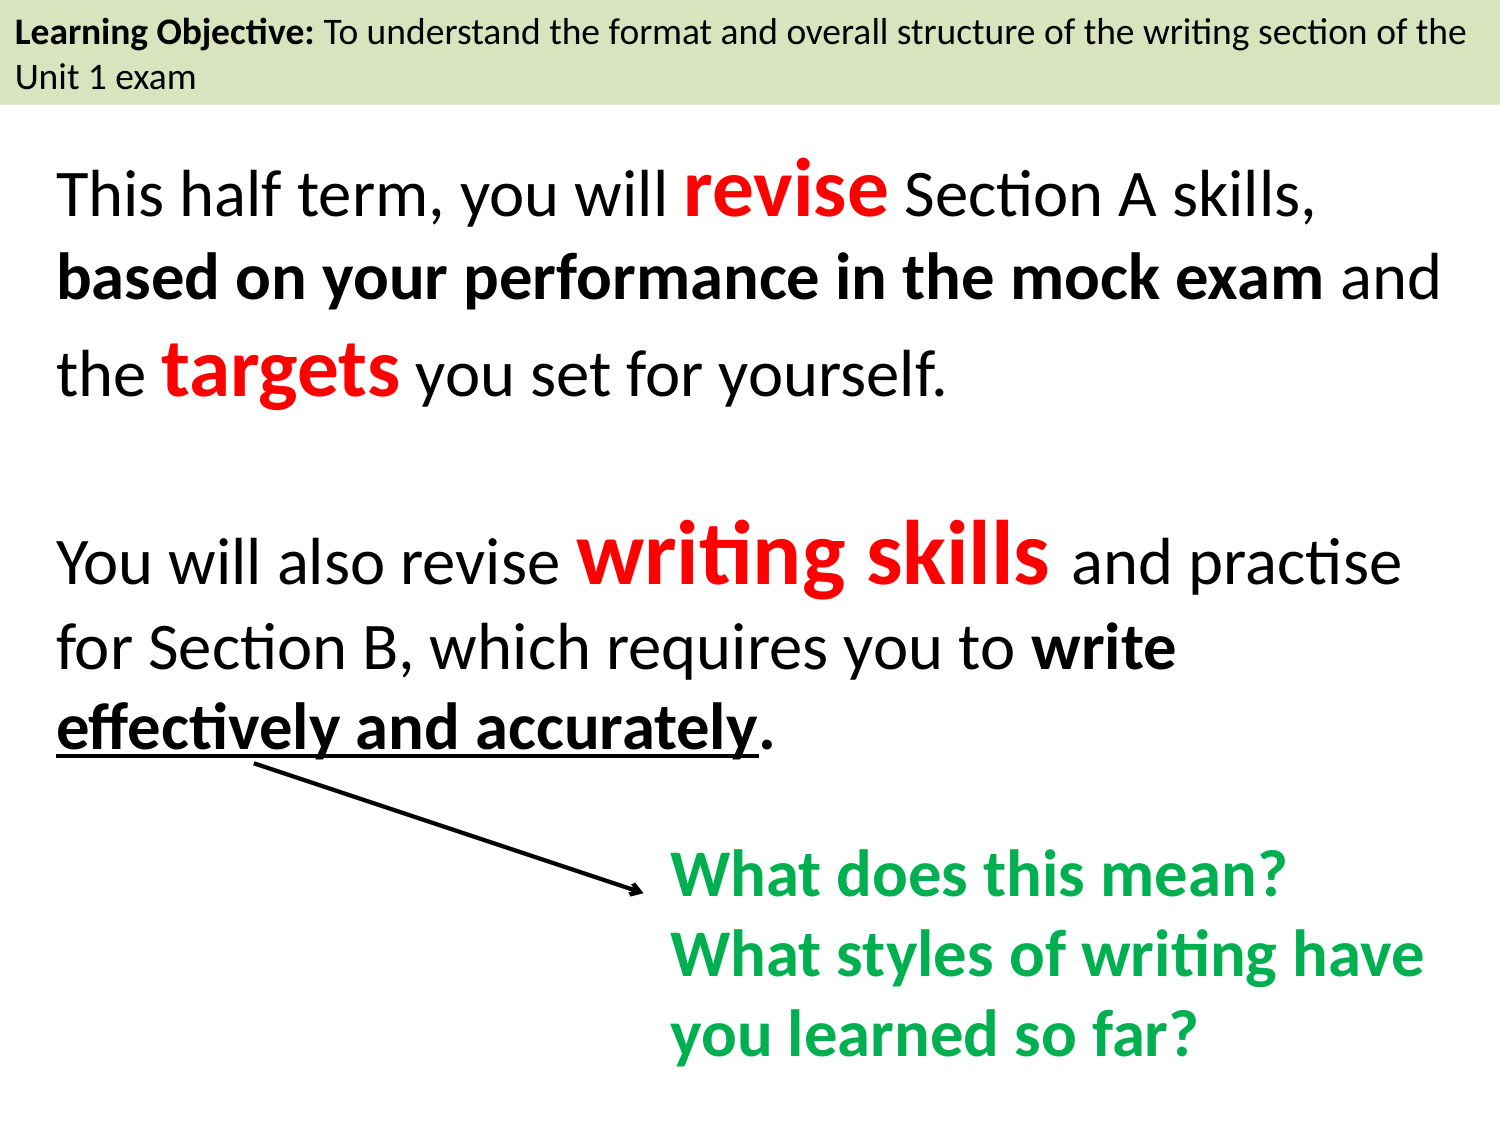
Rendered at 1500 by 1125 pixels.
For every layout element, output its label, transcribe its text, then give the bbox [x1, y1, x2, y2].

text_box What does this mean? What styles of writing have you learned so far? [655, 822, 1471, 1077]
text_box Learning Objective: To understand the format and overall structure of the writing section of the Unit 1 exam [0, 0, 1500, 105]
text_box This half term, you will revise Section A skills, based on your performance in the mock exam and the targets you set for yourself. You will also revise writing skills and practise for Section B, which requires you to write effectively and accurately. [41, 125, 1459, 770]
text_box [253, 762, 644, 894]
